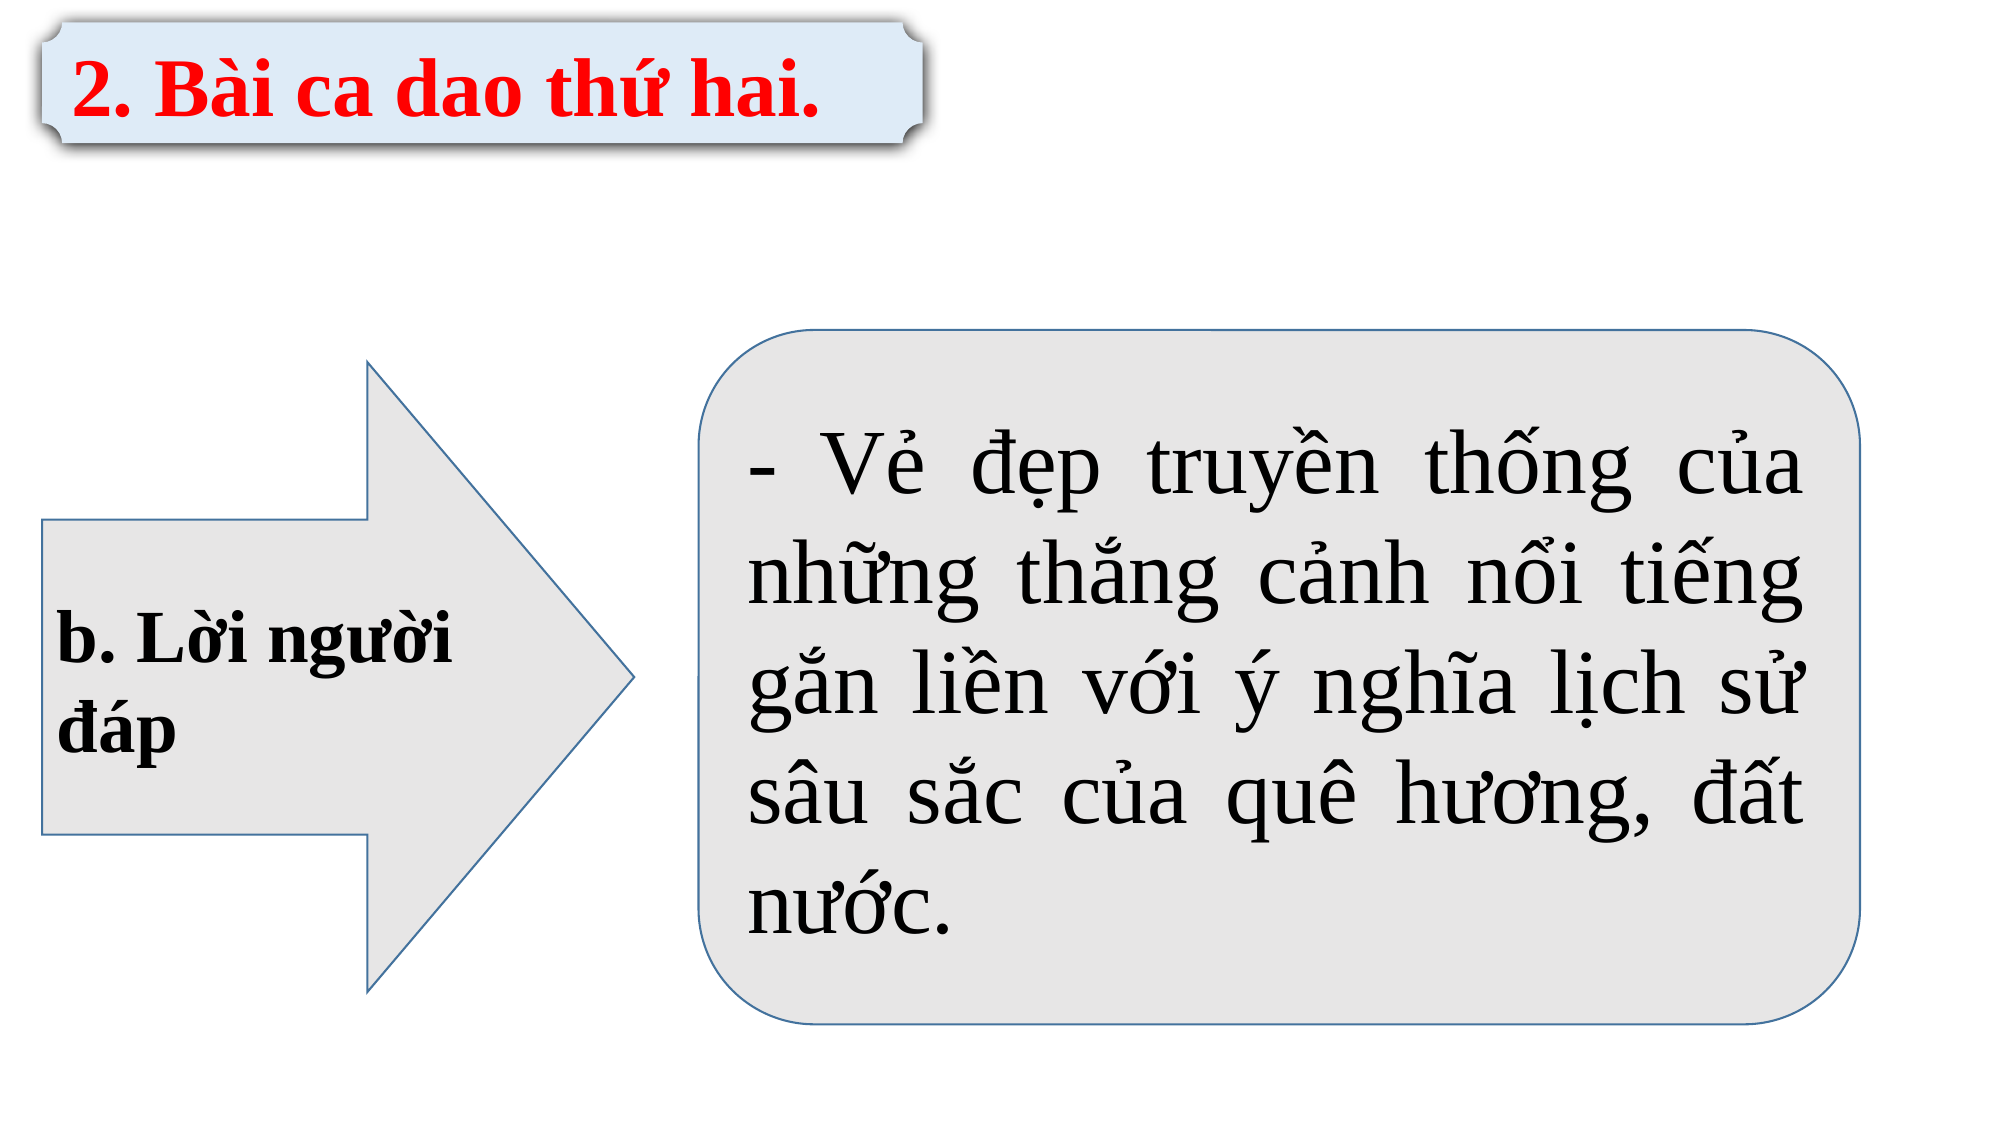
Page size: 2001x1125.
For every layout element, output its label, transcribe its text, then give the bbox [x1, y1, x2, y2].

text_box b. Lời người đáp [41, 359, 636, 995]
text_box 2. Bài ca dao thứ hai. [40, 21, 924, 145]
text_box - Vẻ đẹp truyền thống của những thắng cảnh nổi tiếng gắn liền với ý nghĩa lịch sử sâu sắc của quê hương, đất nước. [697, 328, 1862, 1026]
